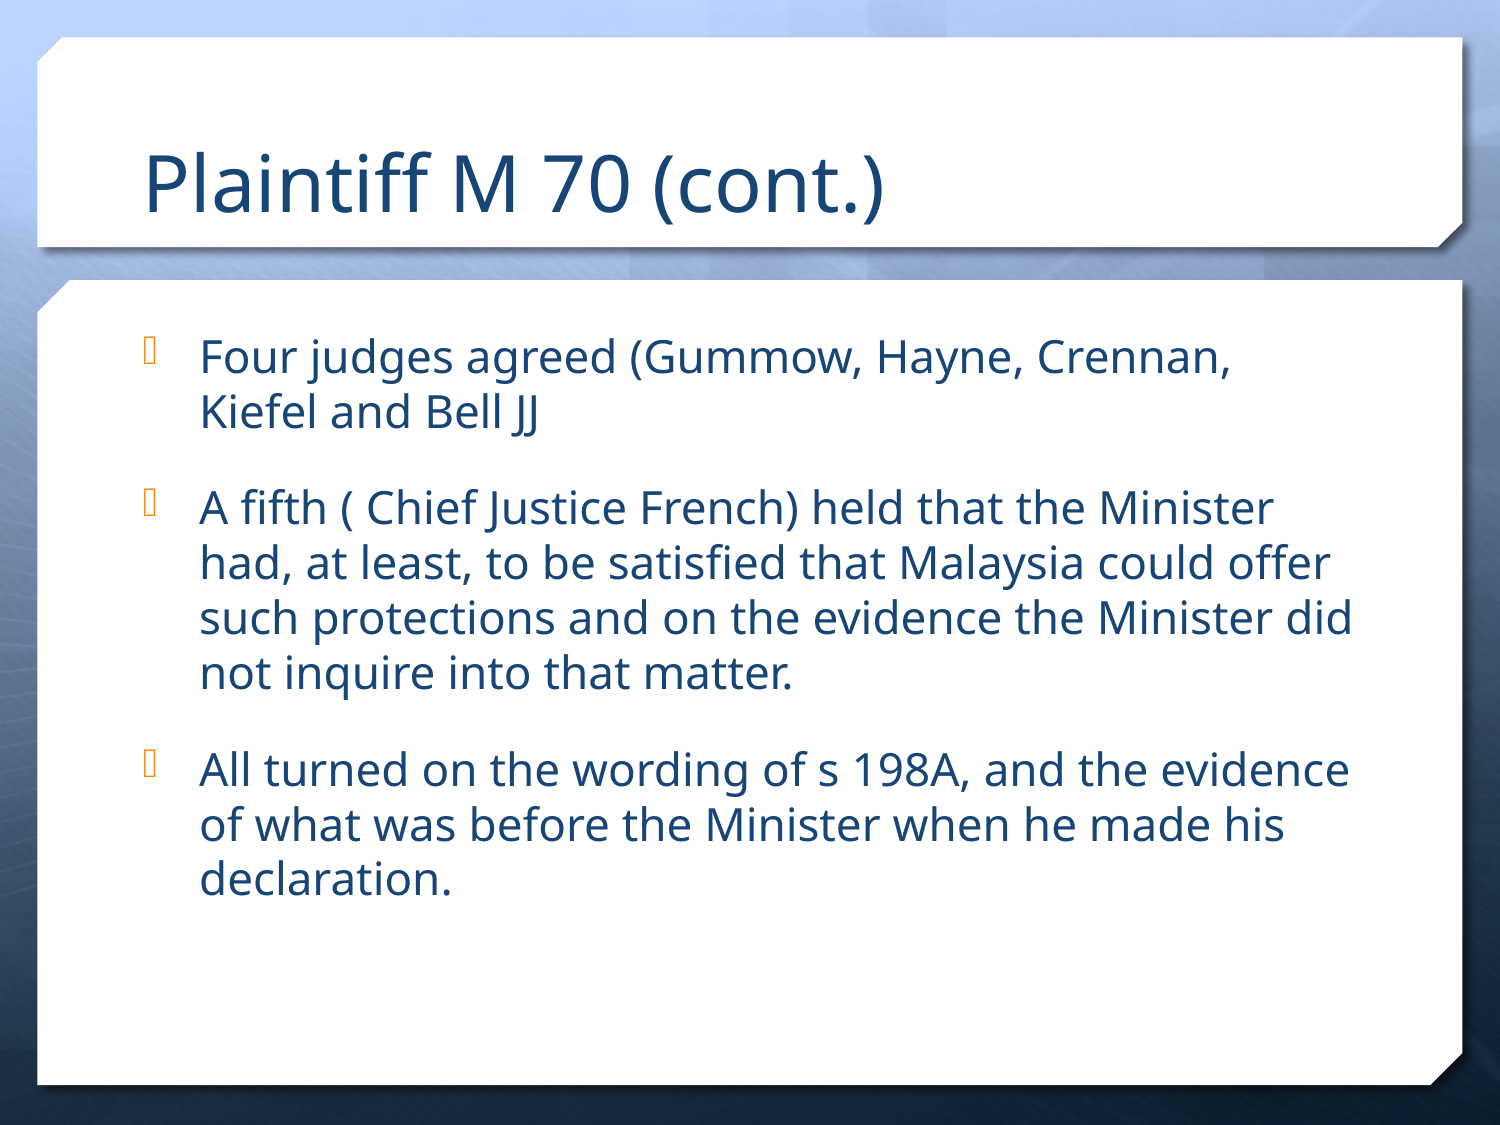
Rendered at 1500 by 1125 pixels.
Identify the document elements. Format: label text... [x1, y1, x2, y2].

title Plaintiff M 70 (cont.) [127, 48, 1372, 236]
list Four judges agreed (Gummow, Hayne, Crennan, Kiefel and Bell JJ A fifth ( Chief Justice French) held that the Minister had, at least, to be satisfied that Malaysia could offer such protections and on the evidence the Minister did not inquire into that matter. All turned on the wording of s 198A, and the evidence of what was before the Minister when he made his declaration. [127, 319, 1372, 978]
